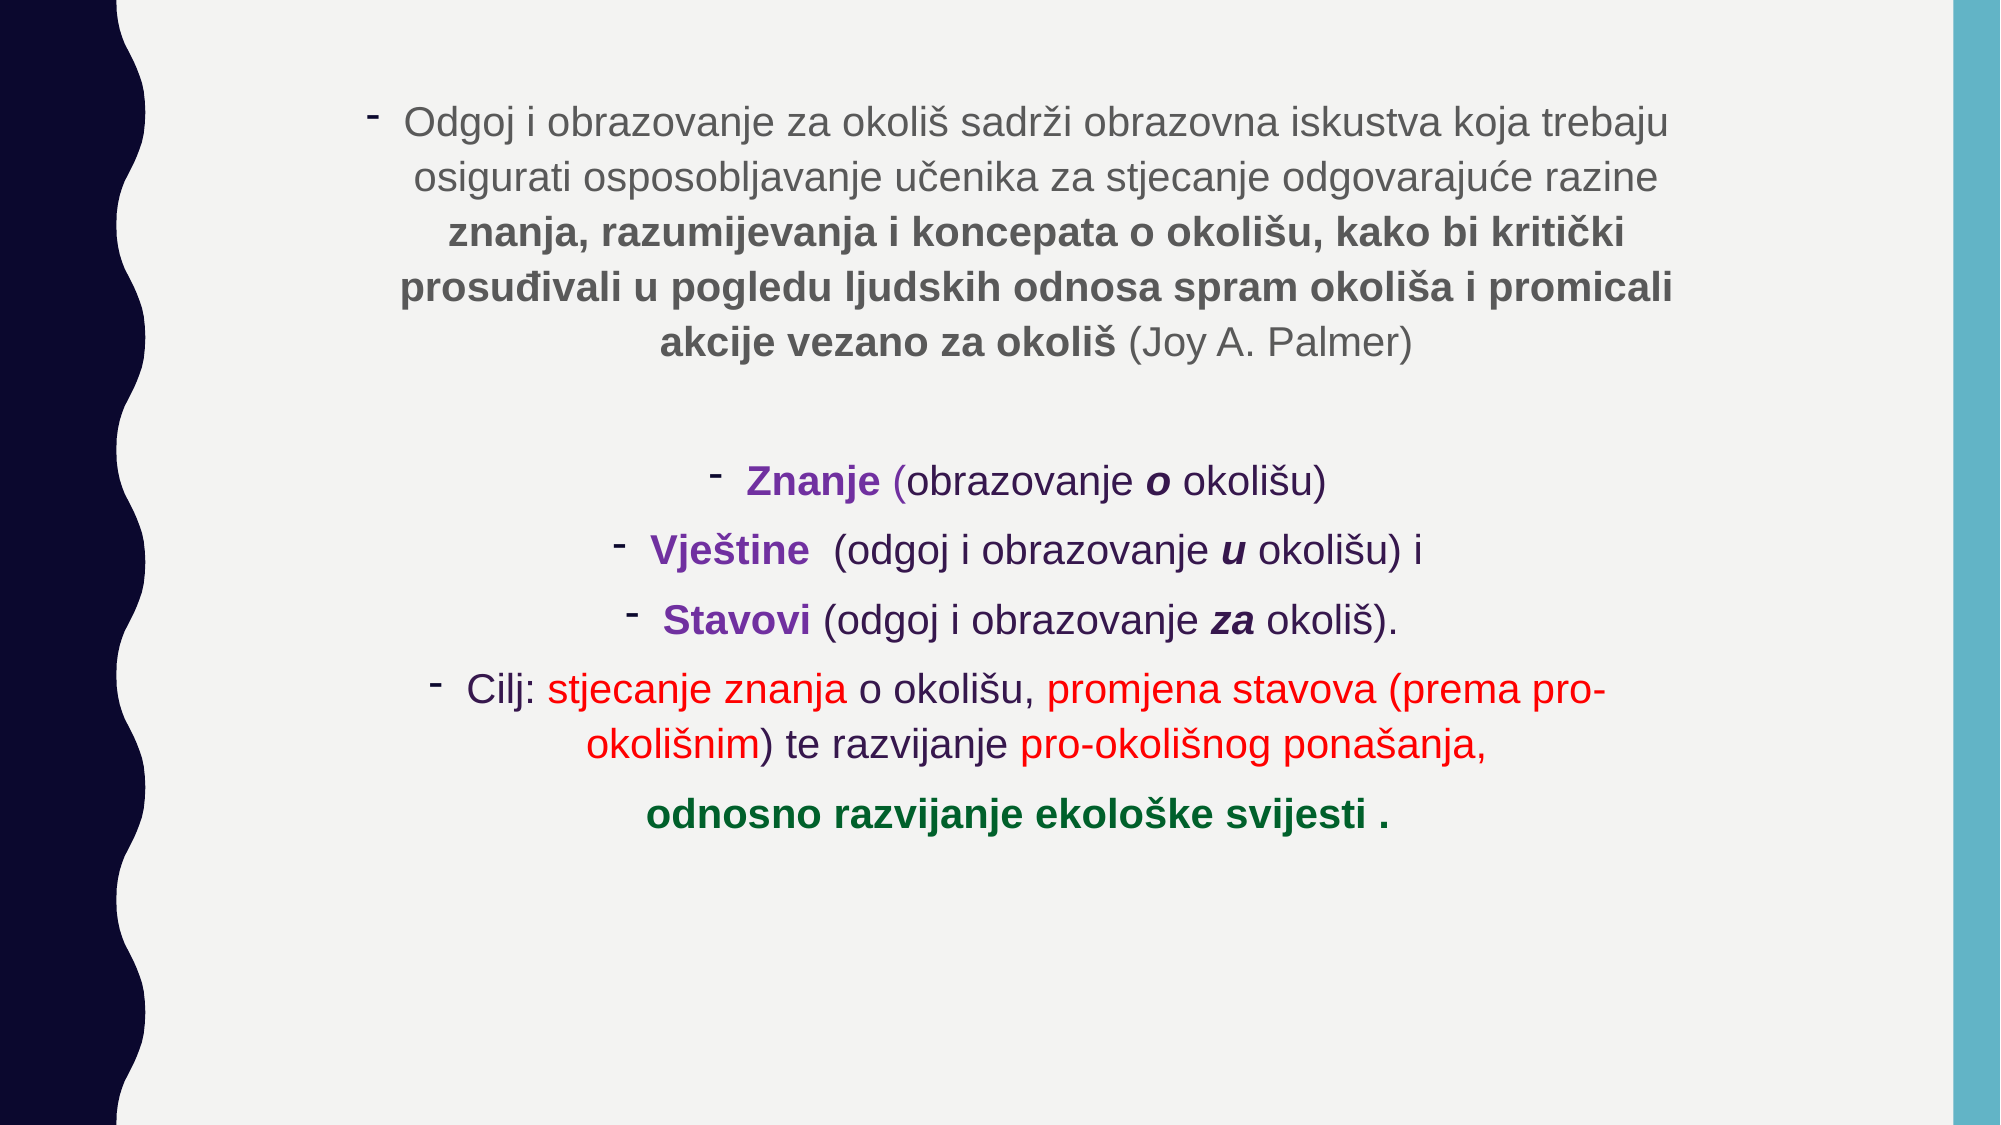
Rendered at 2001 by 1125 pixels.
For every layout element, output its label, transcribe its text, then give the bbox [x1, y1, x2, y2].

list Odgoj i obrazovanje za okoliš sadrži obrazovna iskustva koja trebaju osigurati osposobljavanje učenika za stjecanje odgovarajuće razine znanja, razumijevanja i koncepata o okolišu, kako bi kritički prosuđivali u pogledu ljudskih odnosa spram okoliša i promicali akcije vezano za okoliš (Joy A. Palmer) Znanje (obrazovanje o okolišu) Vještine (odgoj i obrazovanje u okolišu) i Stavovi (odgoj i obrazovanje za okoliš). Cilj: stjecanje znanja o okolišu, promjena stavova (prema pro-okolišnim) te razvijanje pro-okolišnog ponašanja, odnosno razvijanje ekološke svijesti . [320, 82, 1716, 1090]
